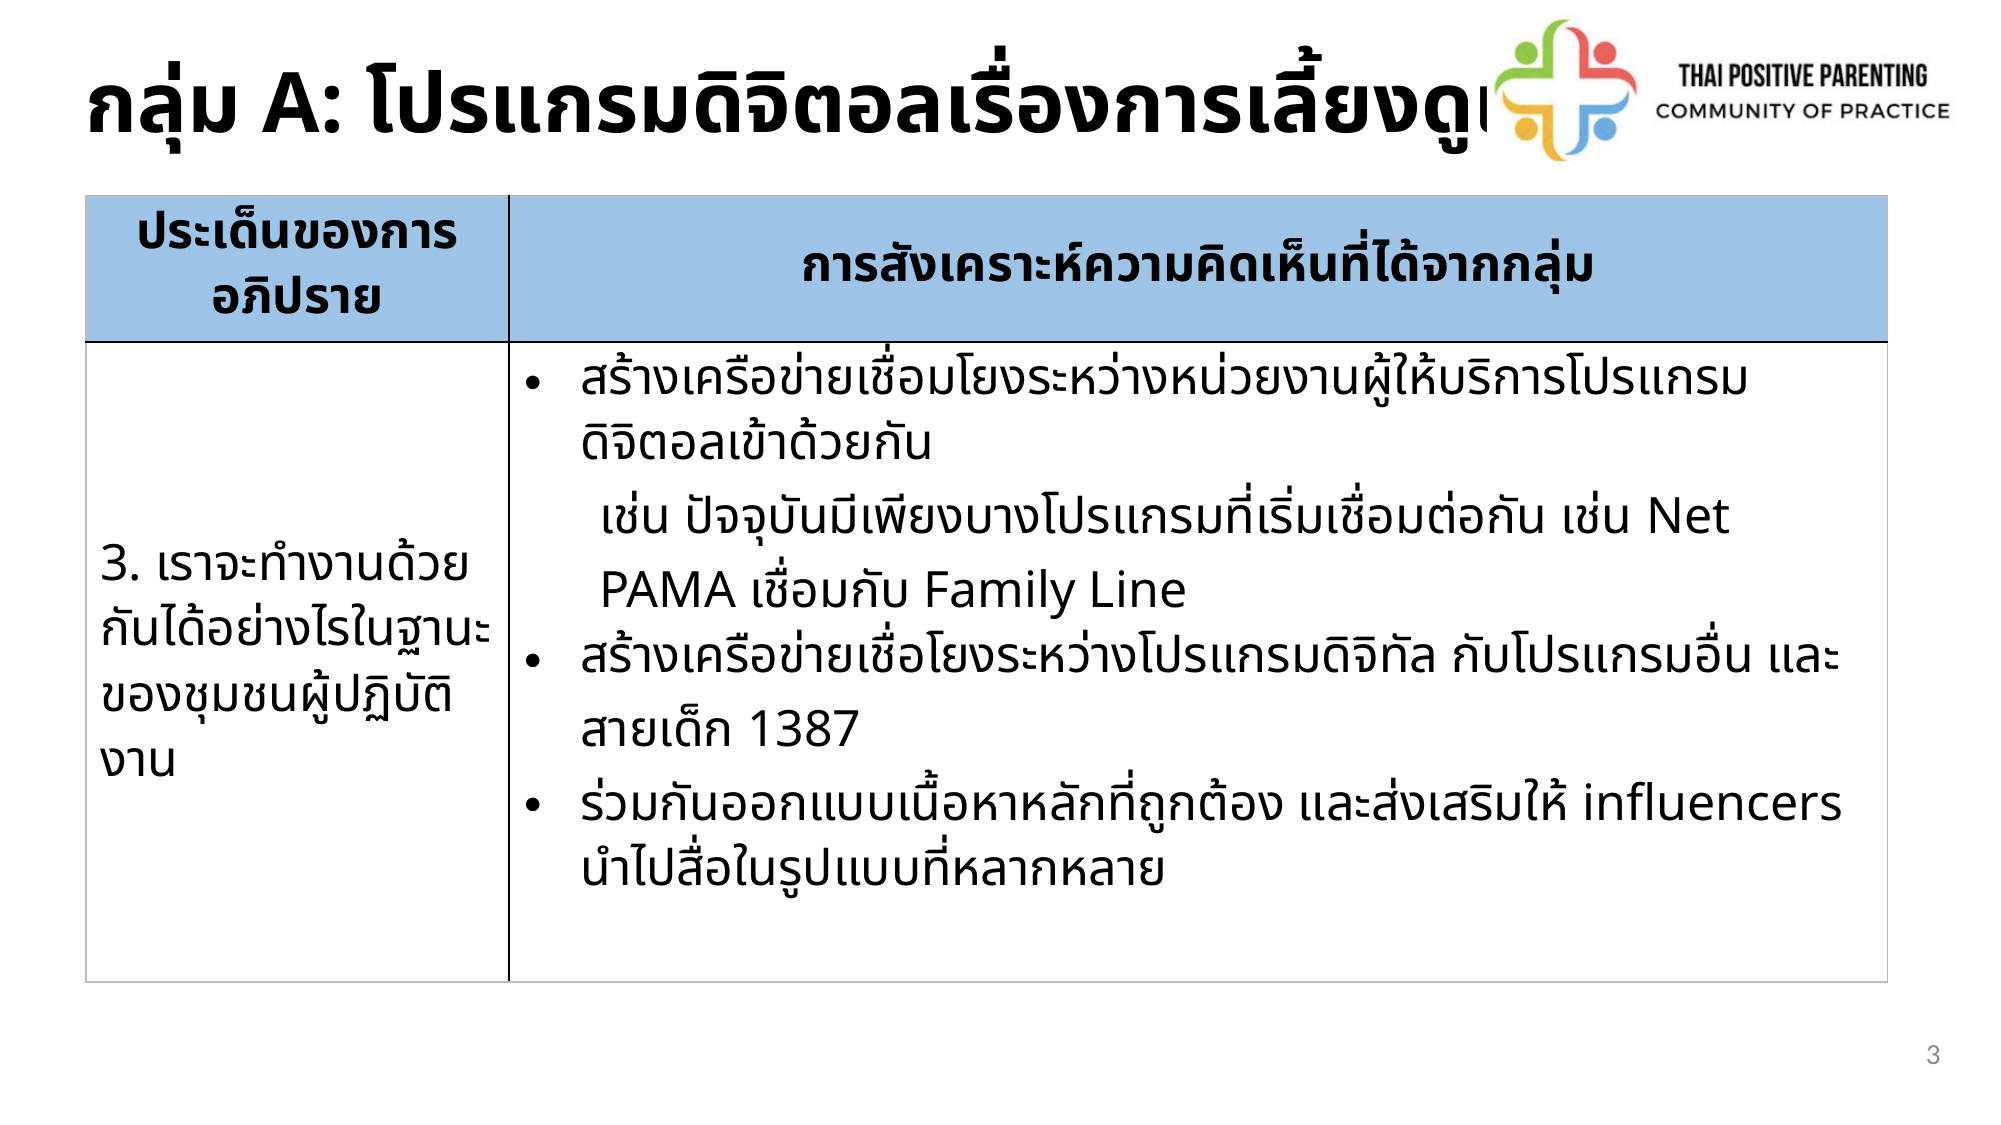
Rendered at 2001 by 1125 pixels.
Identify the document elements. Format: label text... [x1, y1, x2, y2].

table_header การสังเคราะห์ความคิดเห็นที่ได้จากกลุ่ม [510, 197, 1887, 341]
table_cell สร้างเครือข่ายเชื่อมโยงระหว่างหน่วยงานผู้ให้บริการโปรแกรมดิจิตอลเข้าด้วยกัน เช่น ปัจจุบันมีเพียงบางโปรแกรมที่เริ่มเชื่อมต่อกัน เช่น Net PAMA เชื่อมกับ Family Line สร้างเครือข่ายเชื่อโยงระหว่างโปรแกรมดิจิทัล กับโปรแกรมอื่น และ สายเด็ก 1387 ร่วมกันออกแบบเนื้อหาหลักที่ถูกต้อง และส่งเสริมให้ influencers นำไปสื่อในรูปแบบที่หลากหลาย [510, 343, 1887, 981]
text_box กลุ่ม A: โปรแกรมดิจิตอลเรื่องการเลี้ยงดูเด็ก [70, 41, 1873, 187]
table_cell 3. เราจะทำงานด้วยกันได้อย่างไรในฐานะของชุมชนผู้ปฏิบัติงาน [87, 343, 508, 981]
picture [1486, 6, 1956, 162]
slide_number 3 [1505, 1023, 1956, 1083]
table_header ประเด็นของการอภิปราย [87, 197, 508, 341]
